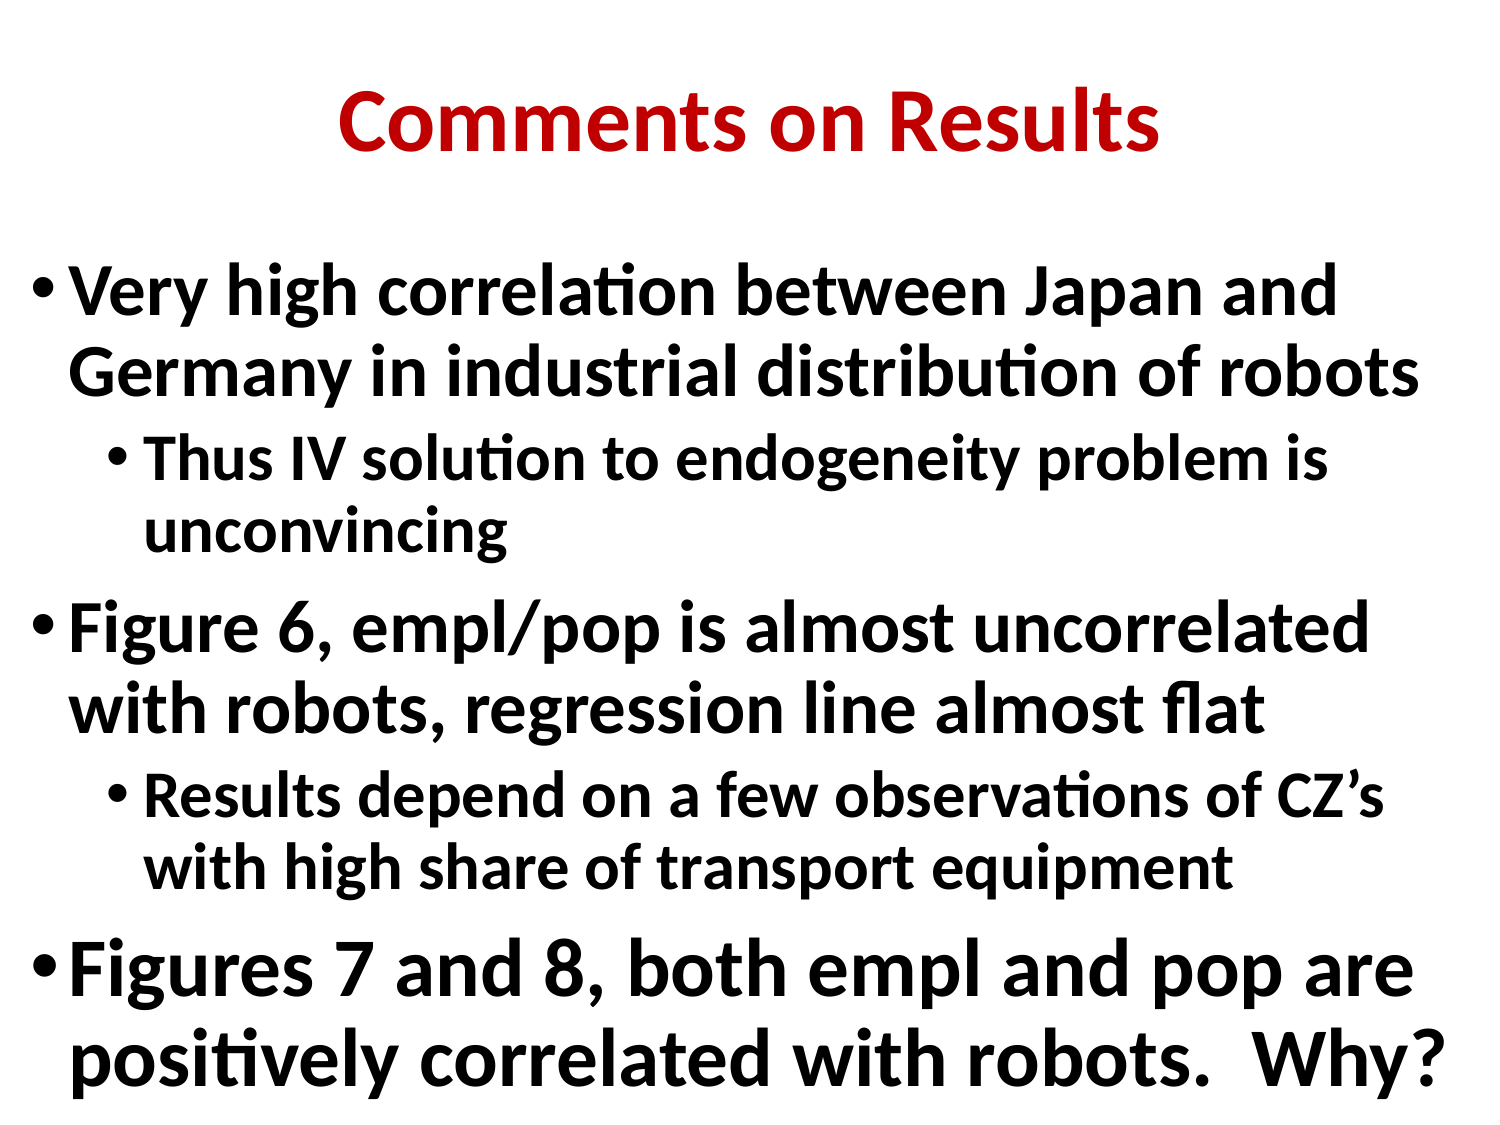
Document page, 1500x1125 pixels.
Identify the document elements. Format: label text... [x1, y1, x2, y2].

title Comments on Results [103, 0, 1397, 243]
list Very high correlation between Japan and Germany in industrial distribution of robots Thus IV solution to endogeneity problem is unconvincing Figure 6, empl/pop is almost uncorrelated with robots, regression line almost flat Results depend on a few observations of CZ’s with high share of transport equipment Figures 7 and 8, both empl and pop are positively correlated with robots. Why? [15, 243, 1482, 1125]
